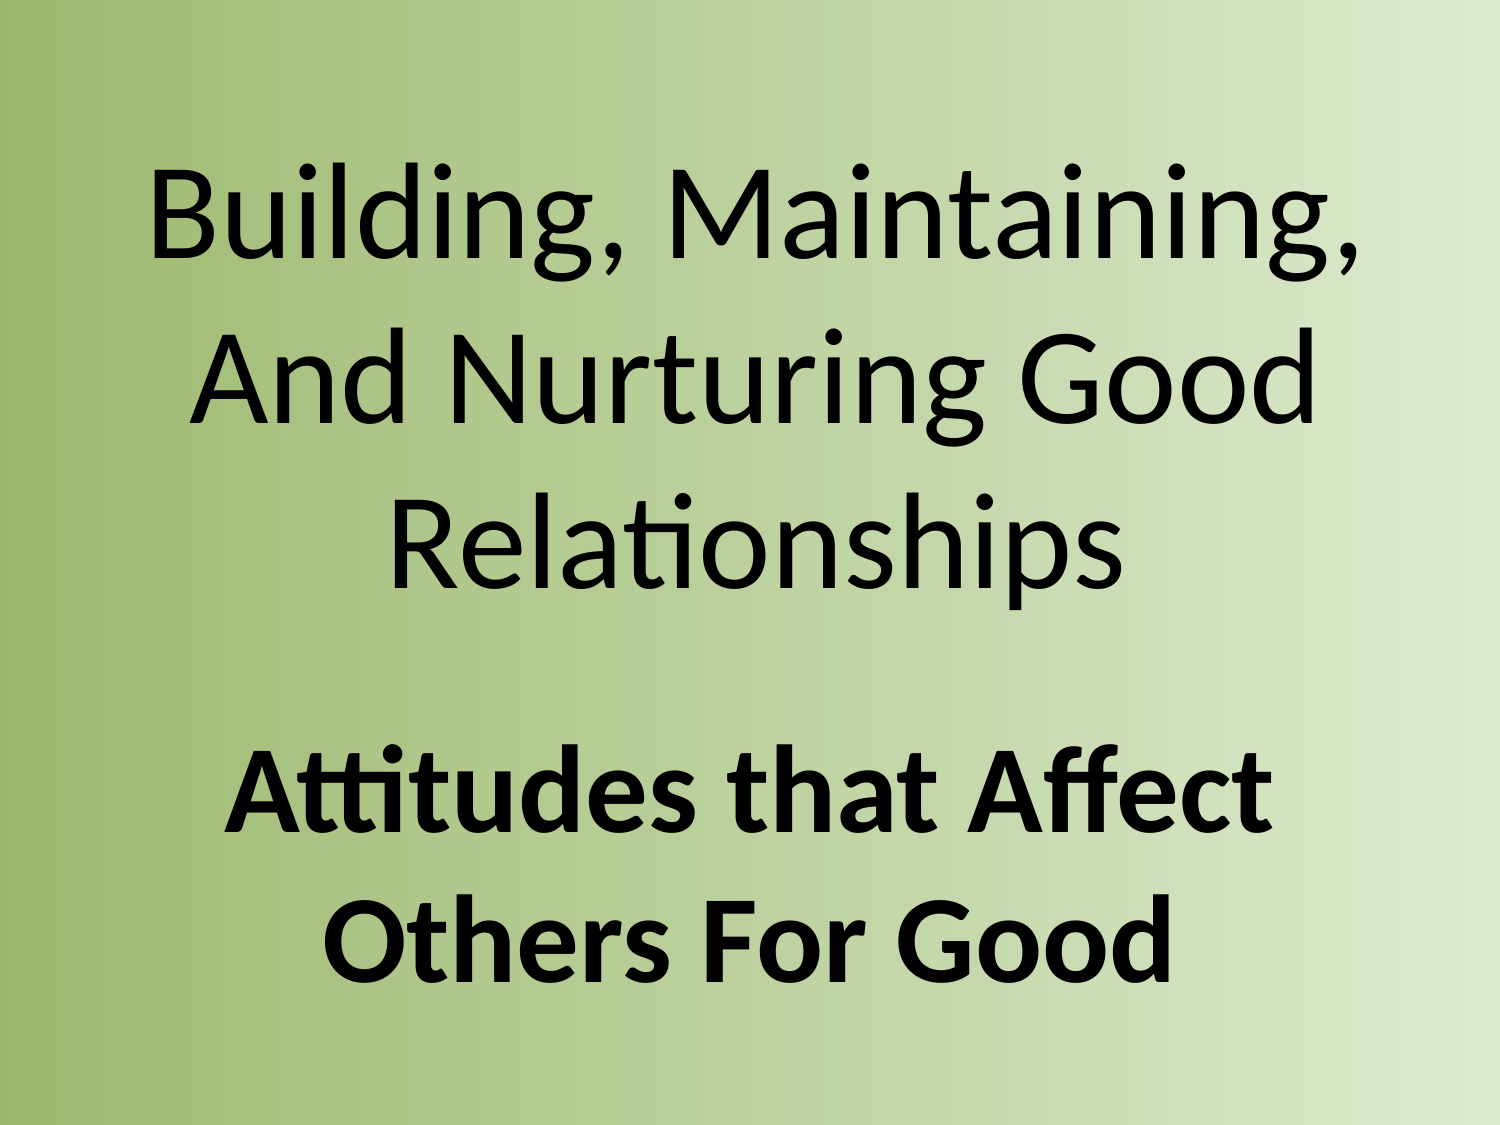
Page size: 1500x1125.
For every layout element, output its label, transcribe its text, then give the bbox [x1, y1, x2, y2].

subtitle Attitudes that Affect Others For Good [50, 699, 1450, 1075]
title Building, Maintaining, And Nurturing Good Relationships [37, 125, 1475, 613]
